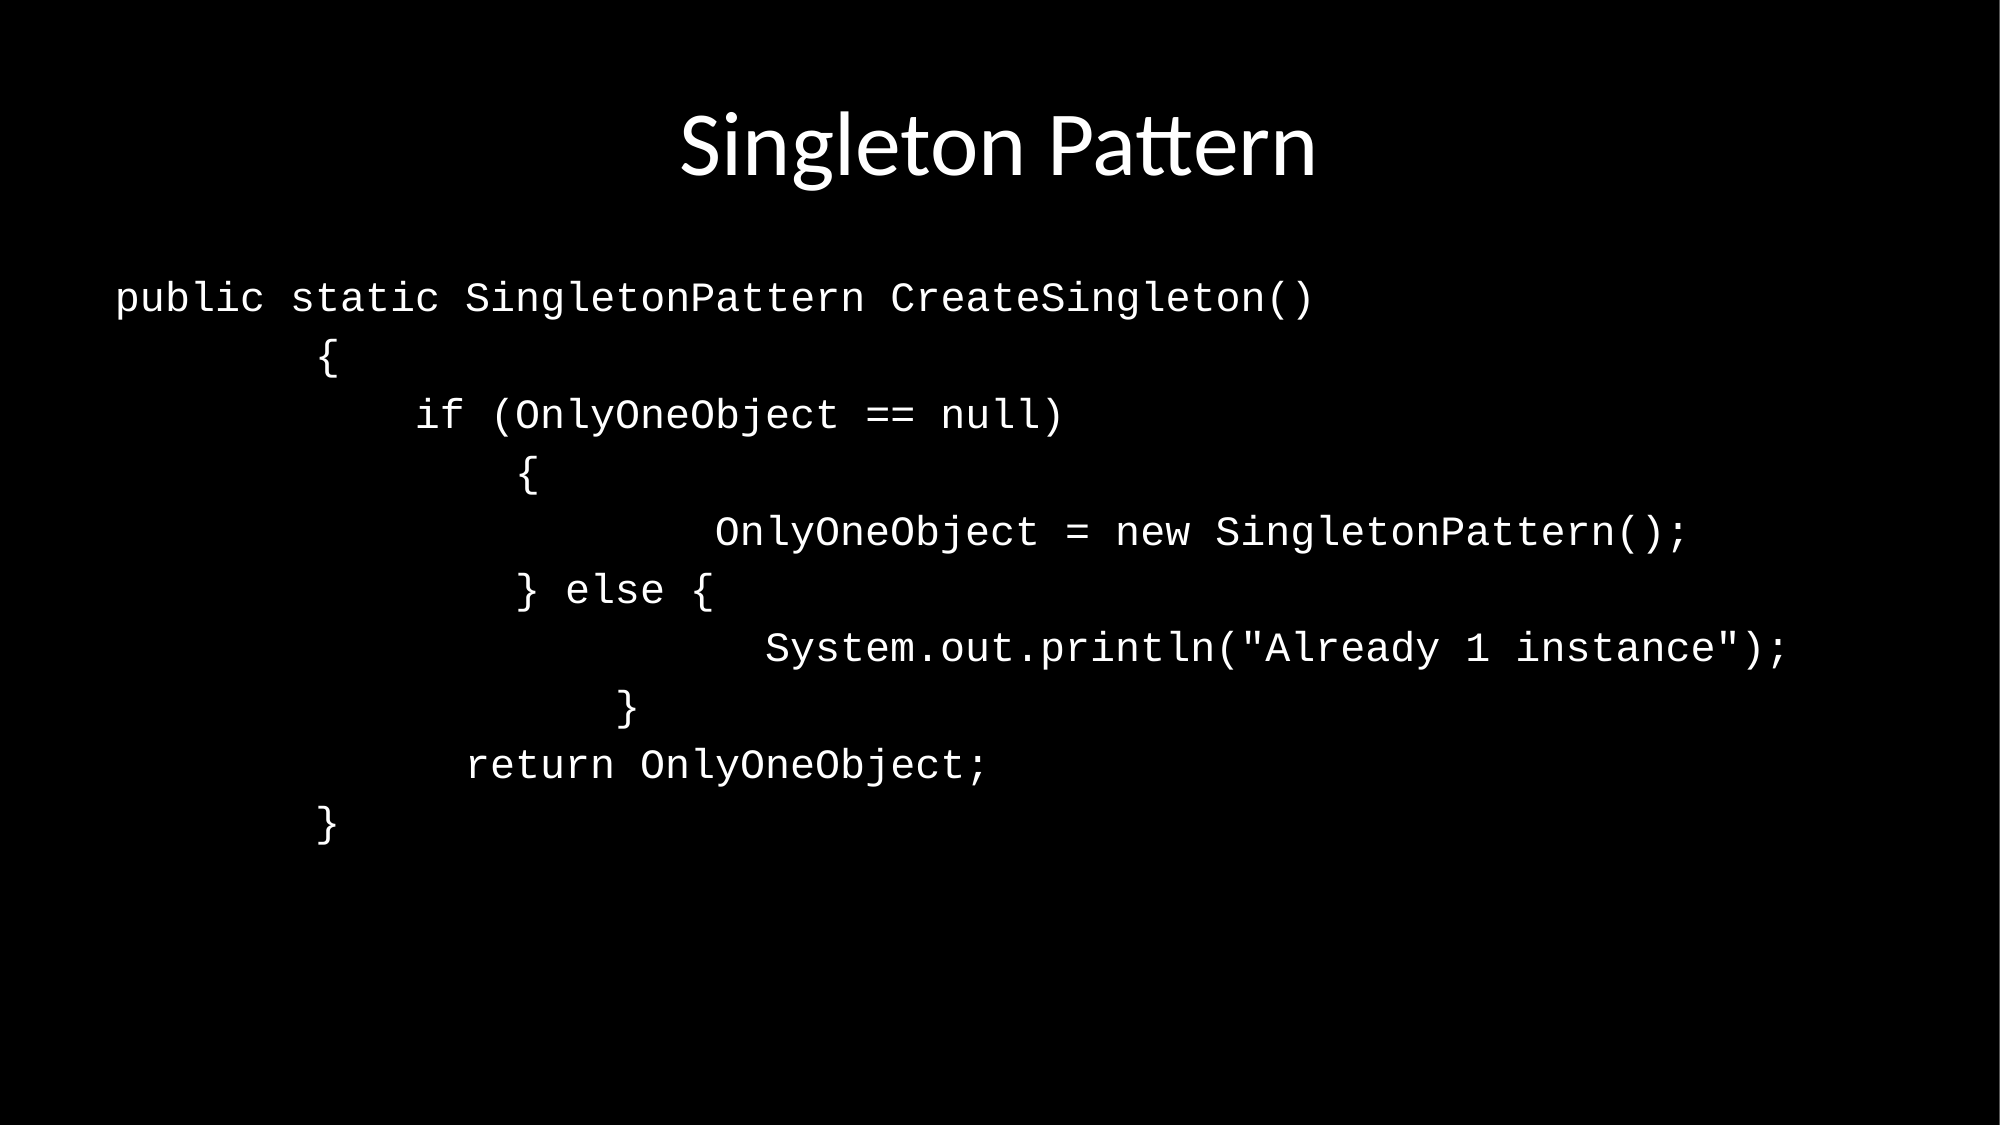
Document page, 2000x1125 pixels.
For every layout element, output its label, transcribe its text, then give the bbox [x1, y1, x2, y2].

list public static SingletonPattern CreateSingleton() { if (OnlyOneObject == null) { OnlyOneObject = new SingletonPattern(); } else { System.out.println("Already 1 instance"); } return OnlyOneObject; } [99, 262, 1900, 1005]
title Singleton Pattern [99, 45, 1900, 233]
